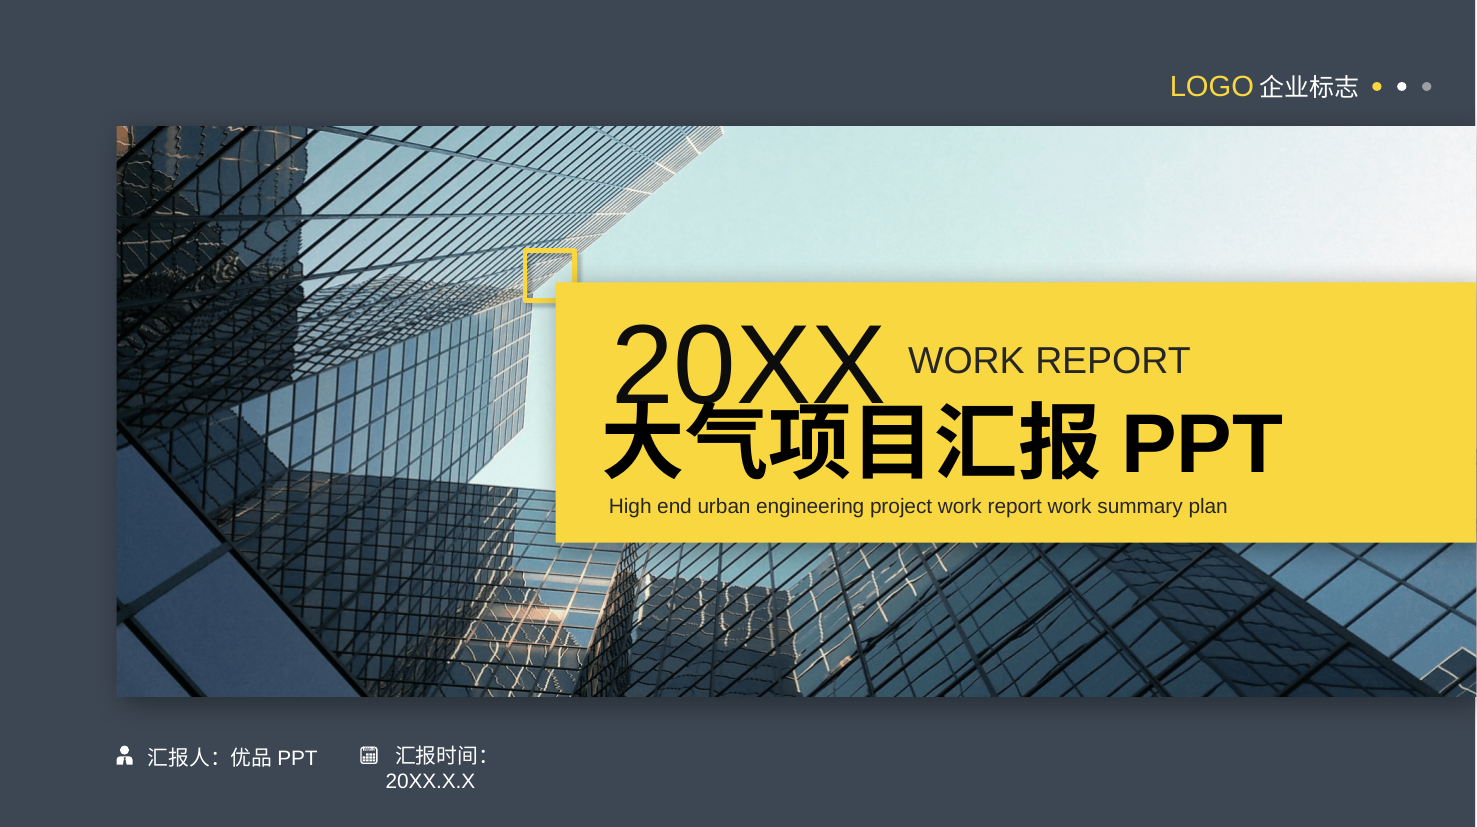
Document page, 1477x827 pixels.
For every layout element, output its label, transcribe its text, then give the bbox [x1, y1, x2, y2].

text_box [553, 280, 1477, 545]
text_box [523, 249, 577, 303]
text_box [1154, 60, 1432, 112]
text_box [116, 736, 356, 778]
text_box High end urban engineering project work report work summary plan [594, 485, 1243, 525]
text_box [360, 734, 609, 776]
text_box 20XX [596, 283, 951, 382]
text_box WORK REPORT [893, 328, 1206, 388]
text_box 大气项目汇报PPT [587, 382, 1329, 497]
text_box [0, 0, 1477, 827]
text_box [114, 125, 1477, 699]
